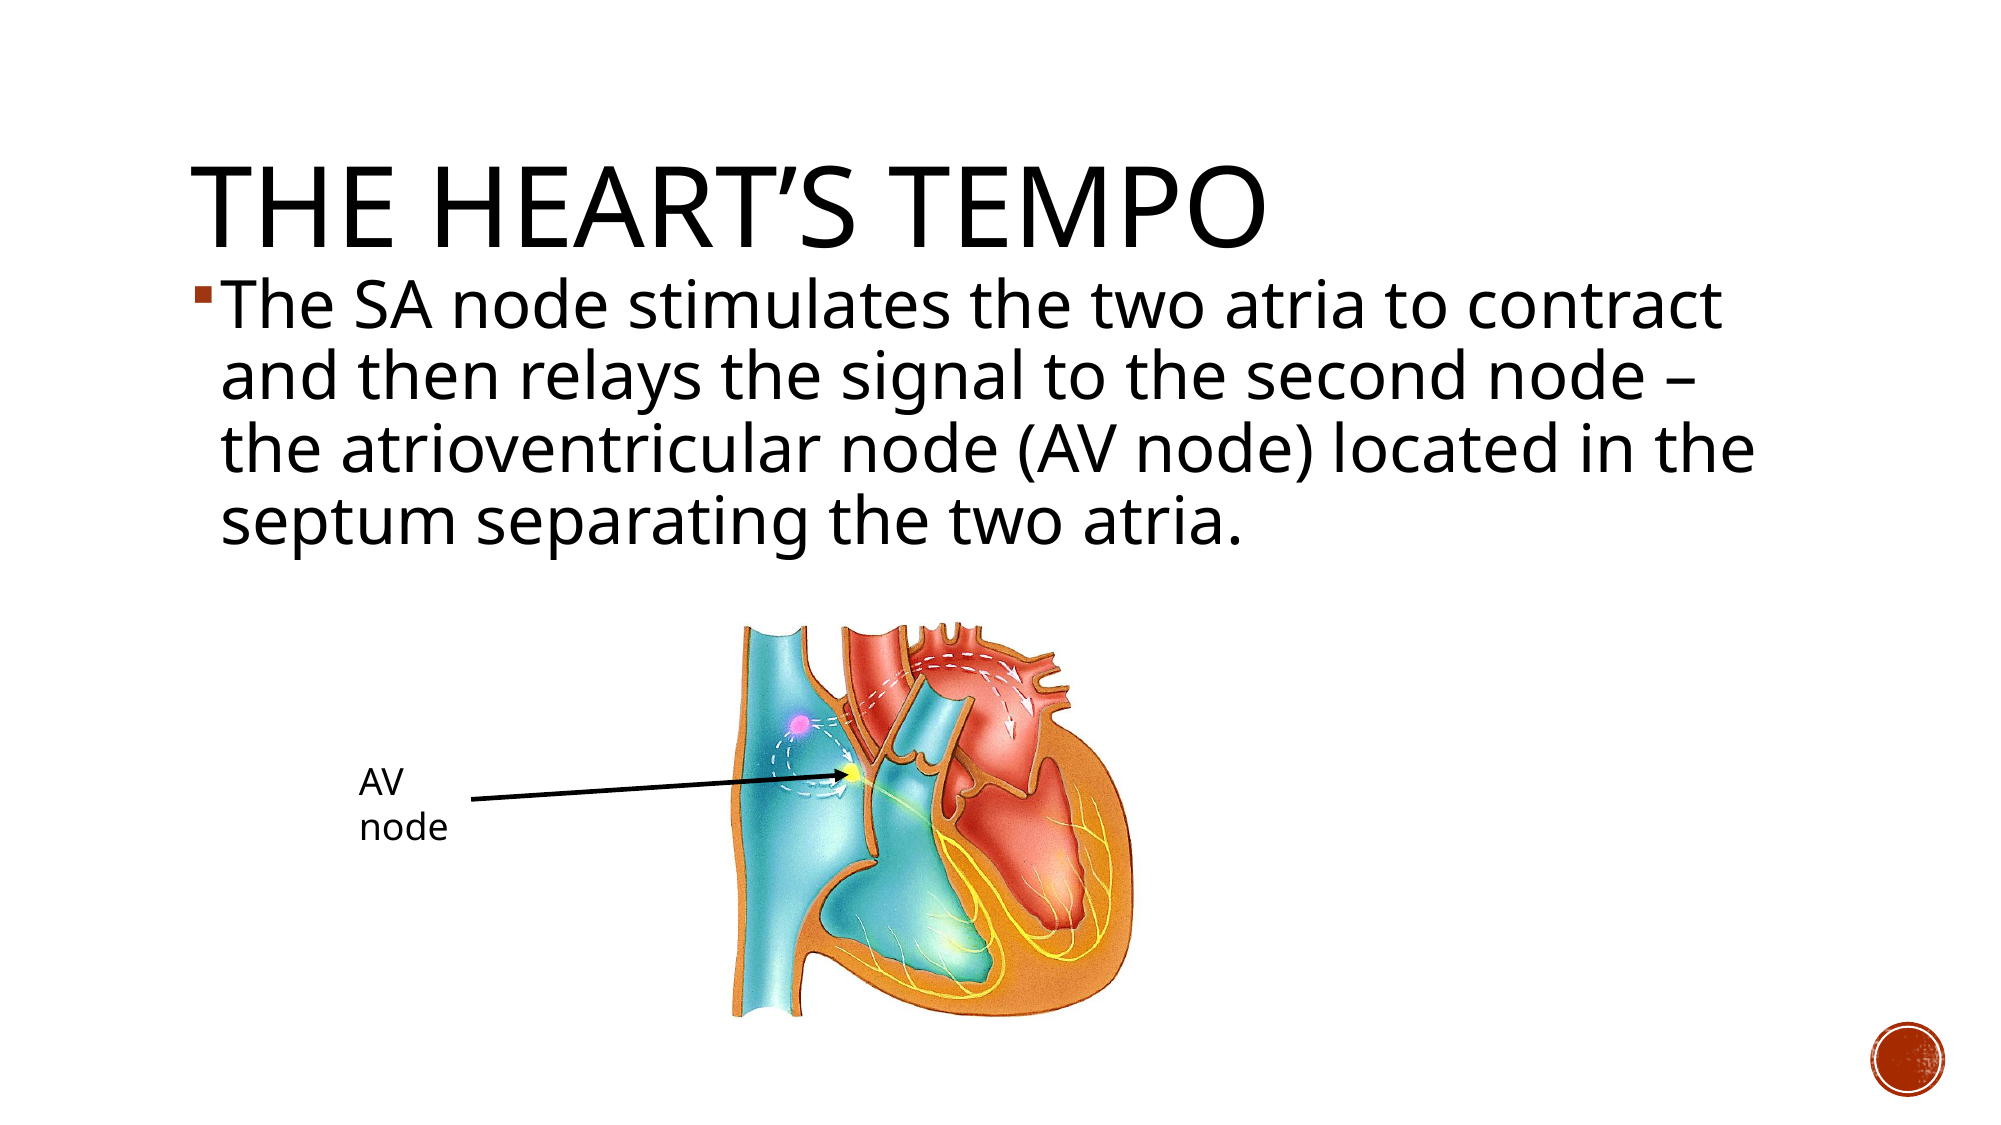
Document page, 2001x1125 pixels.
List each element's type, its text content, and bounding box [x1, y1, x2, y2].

list The SA node stimulates the two atria to contract and then relays the signal to the second node – the atrioventricular node (AV node) located in the septum separating the two atria. [175, 262, 1826, 1013]
title The Heart’s Tempo [175, 79, 1826, 262]
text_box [472, 776, 847, 799]
picture [709, 605, 1153, 1037]
text_box AV node [344, 750, 472, 856]
